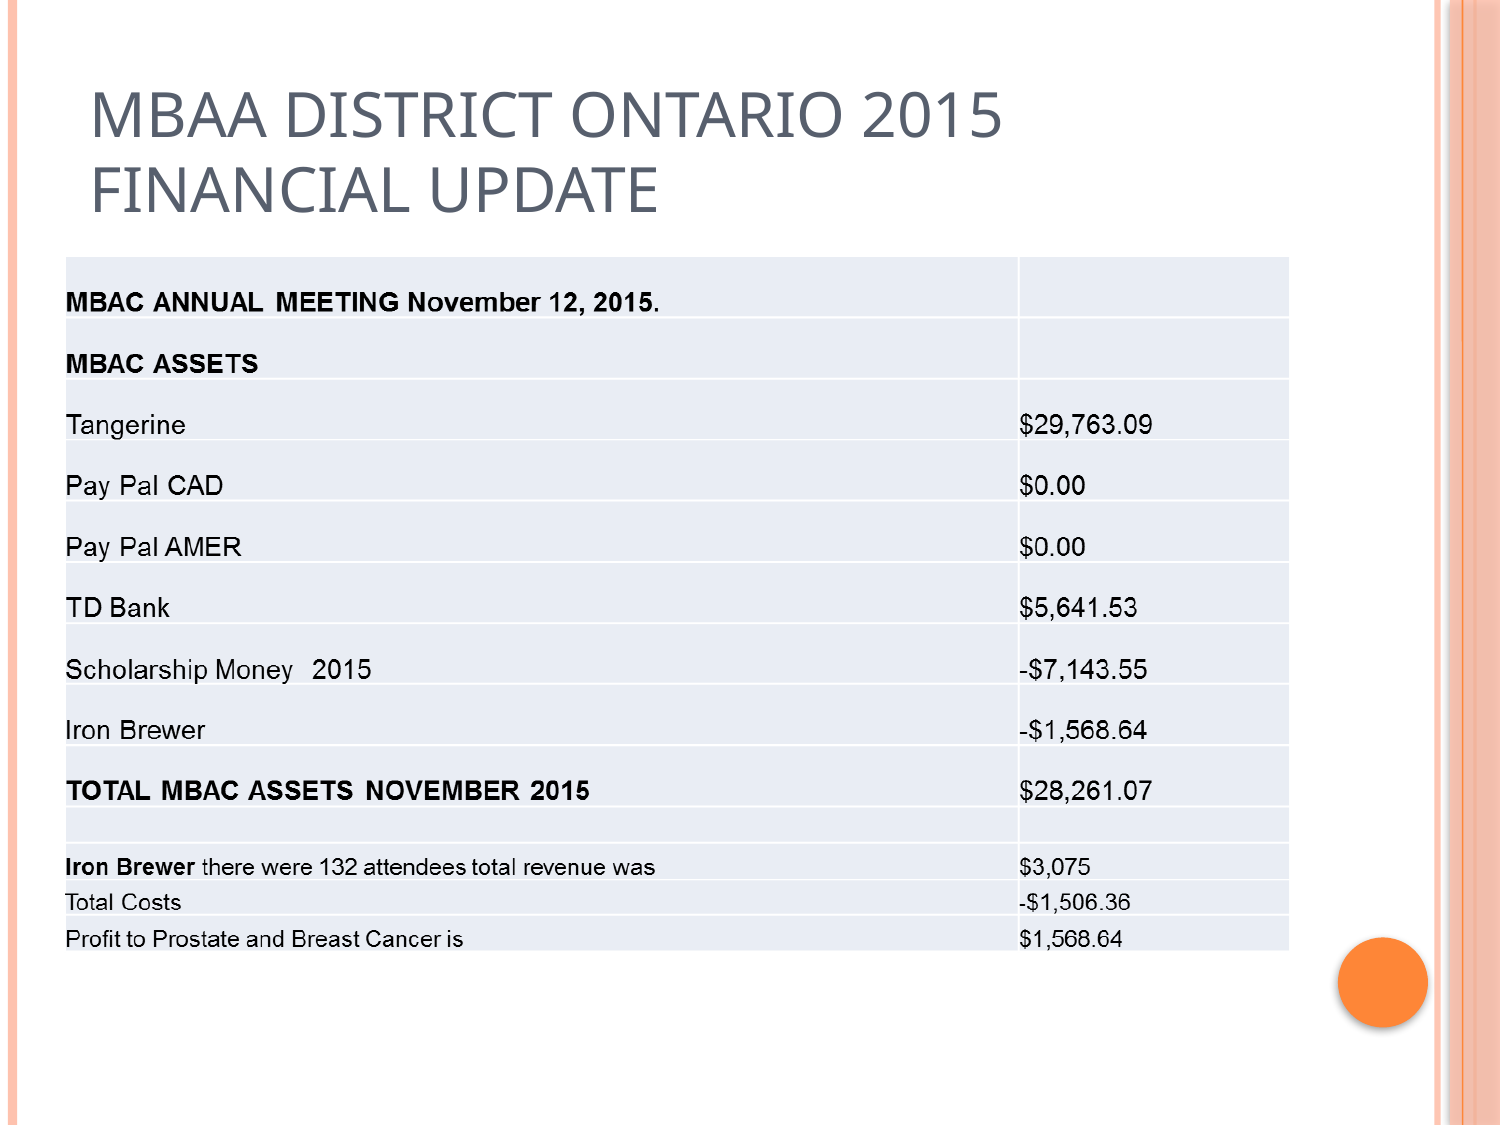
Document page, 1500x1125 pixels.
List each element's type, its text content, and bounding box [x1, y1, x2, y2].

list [64, 254, 1291, 965]
title MBAA District Ontario 2015 Financial Update [75, 45, 1300, 233]
